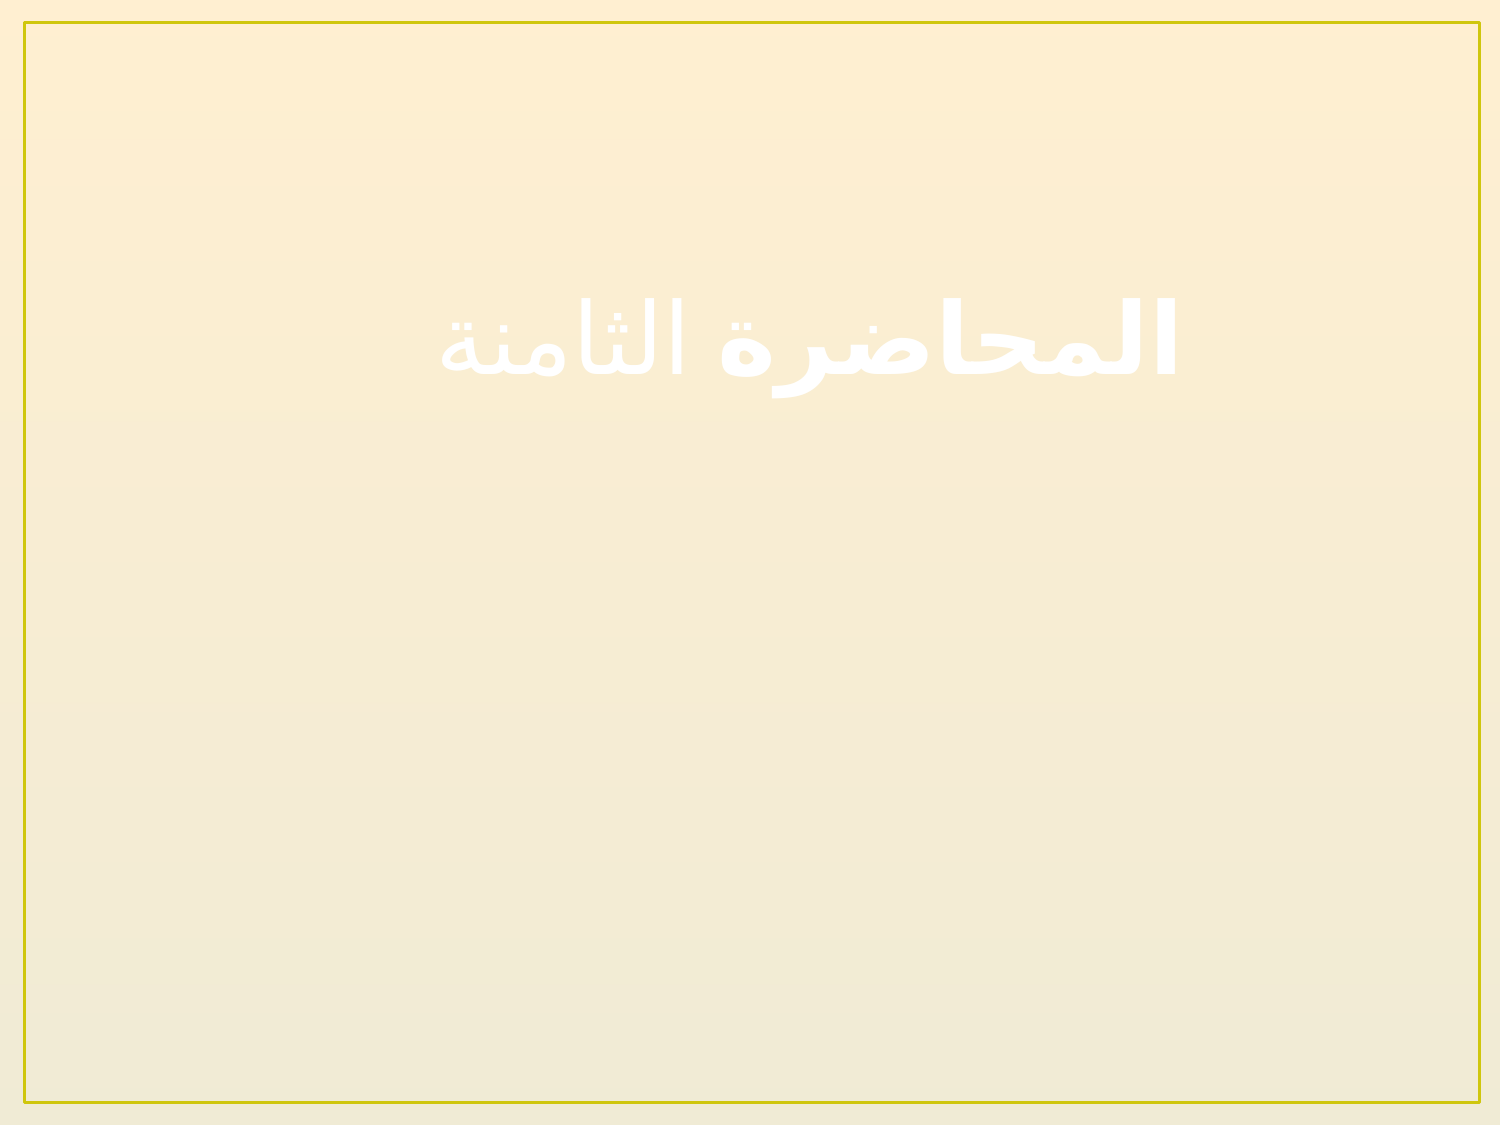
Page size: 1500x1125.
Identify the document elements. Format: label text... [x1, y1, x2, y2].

text_box المحاضرة الثامنة [265, 267, 1199, 402]
